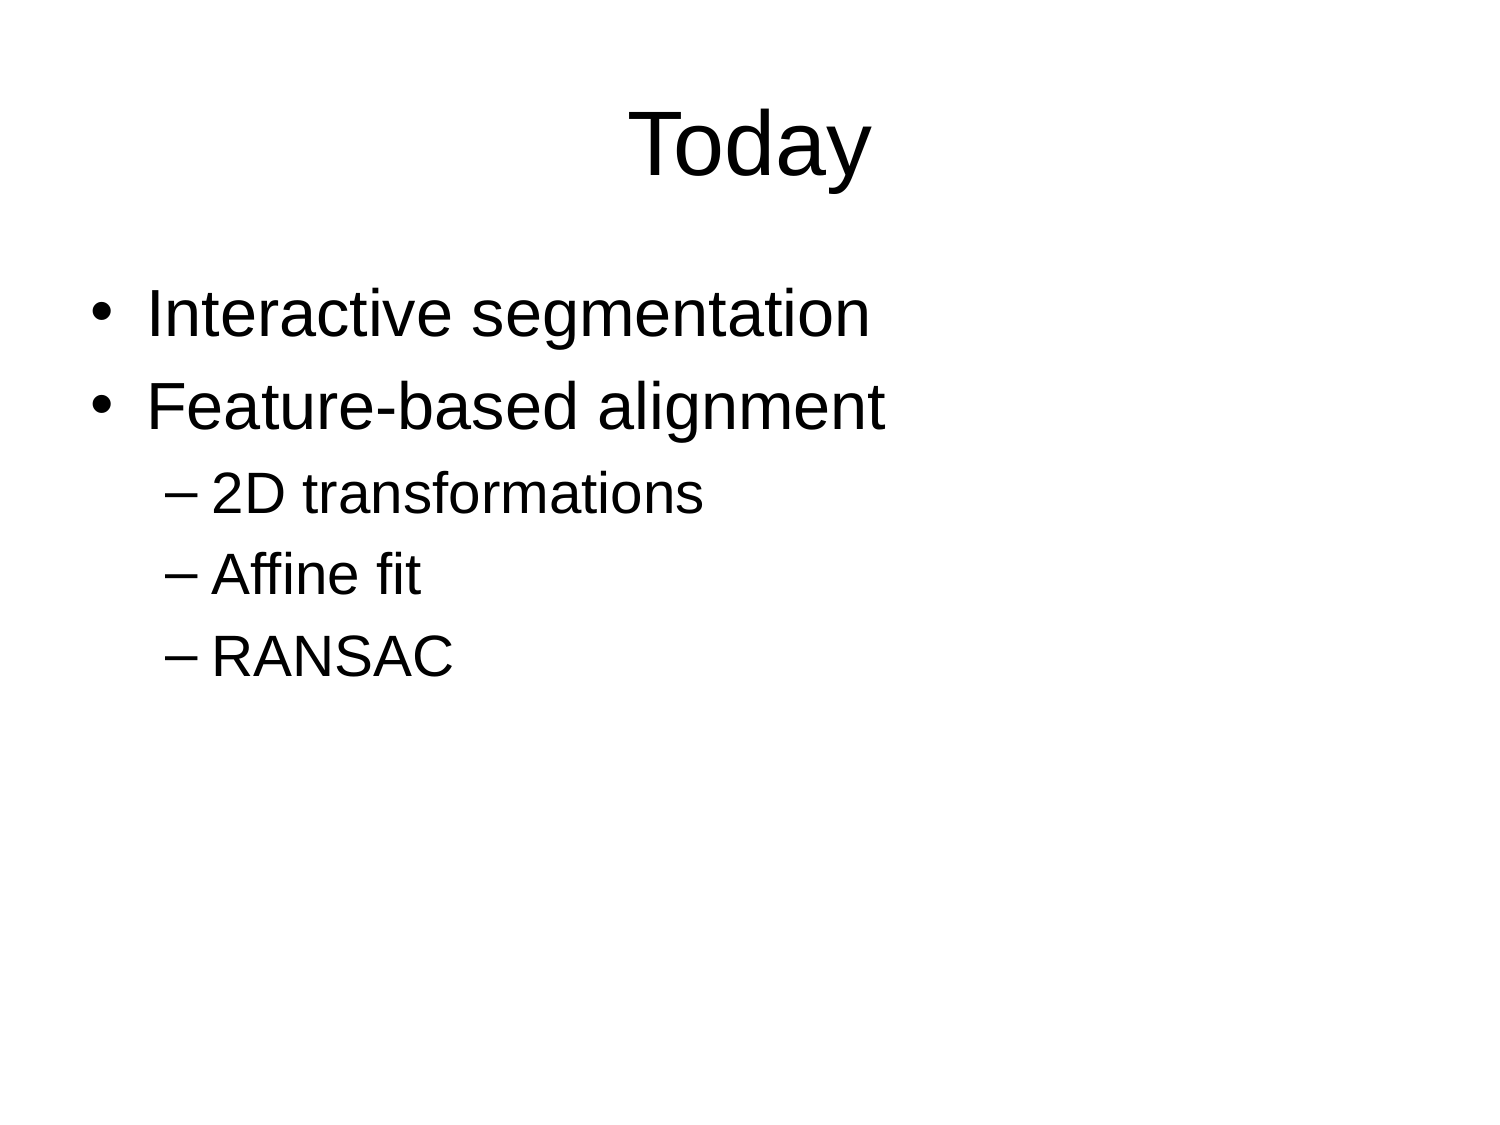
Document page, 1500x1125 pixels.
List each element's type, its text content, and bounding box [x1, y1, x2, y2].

list Interactive segmentation Feature-based alignment 2D transformations Affine fit RANSAC [75, 262, 1425, 1005]
title Today [75, 45, 1425, 233]
